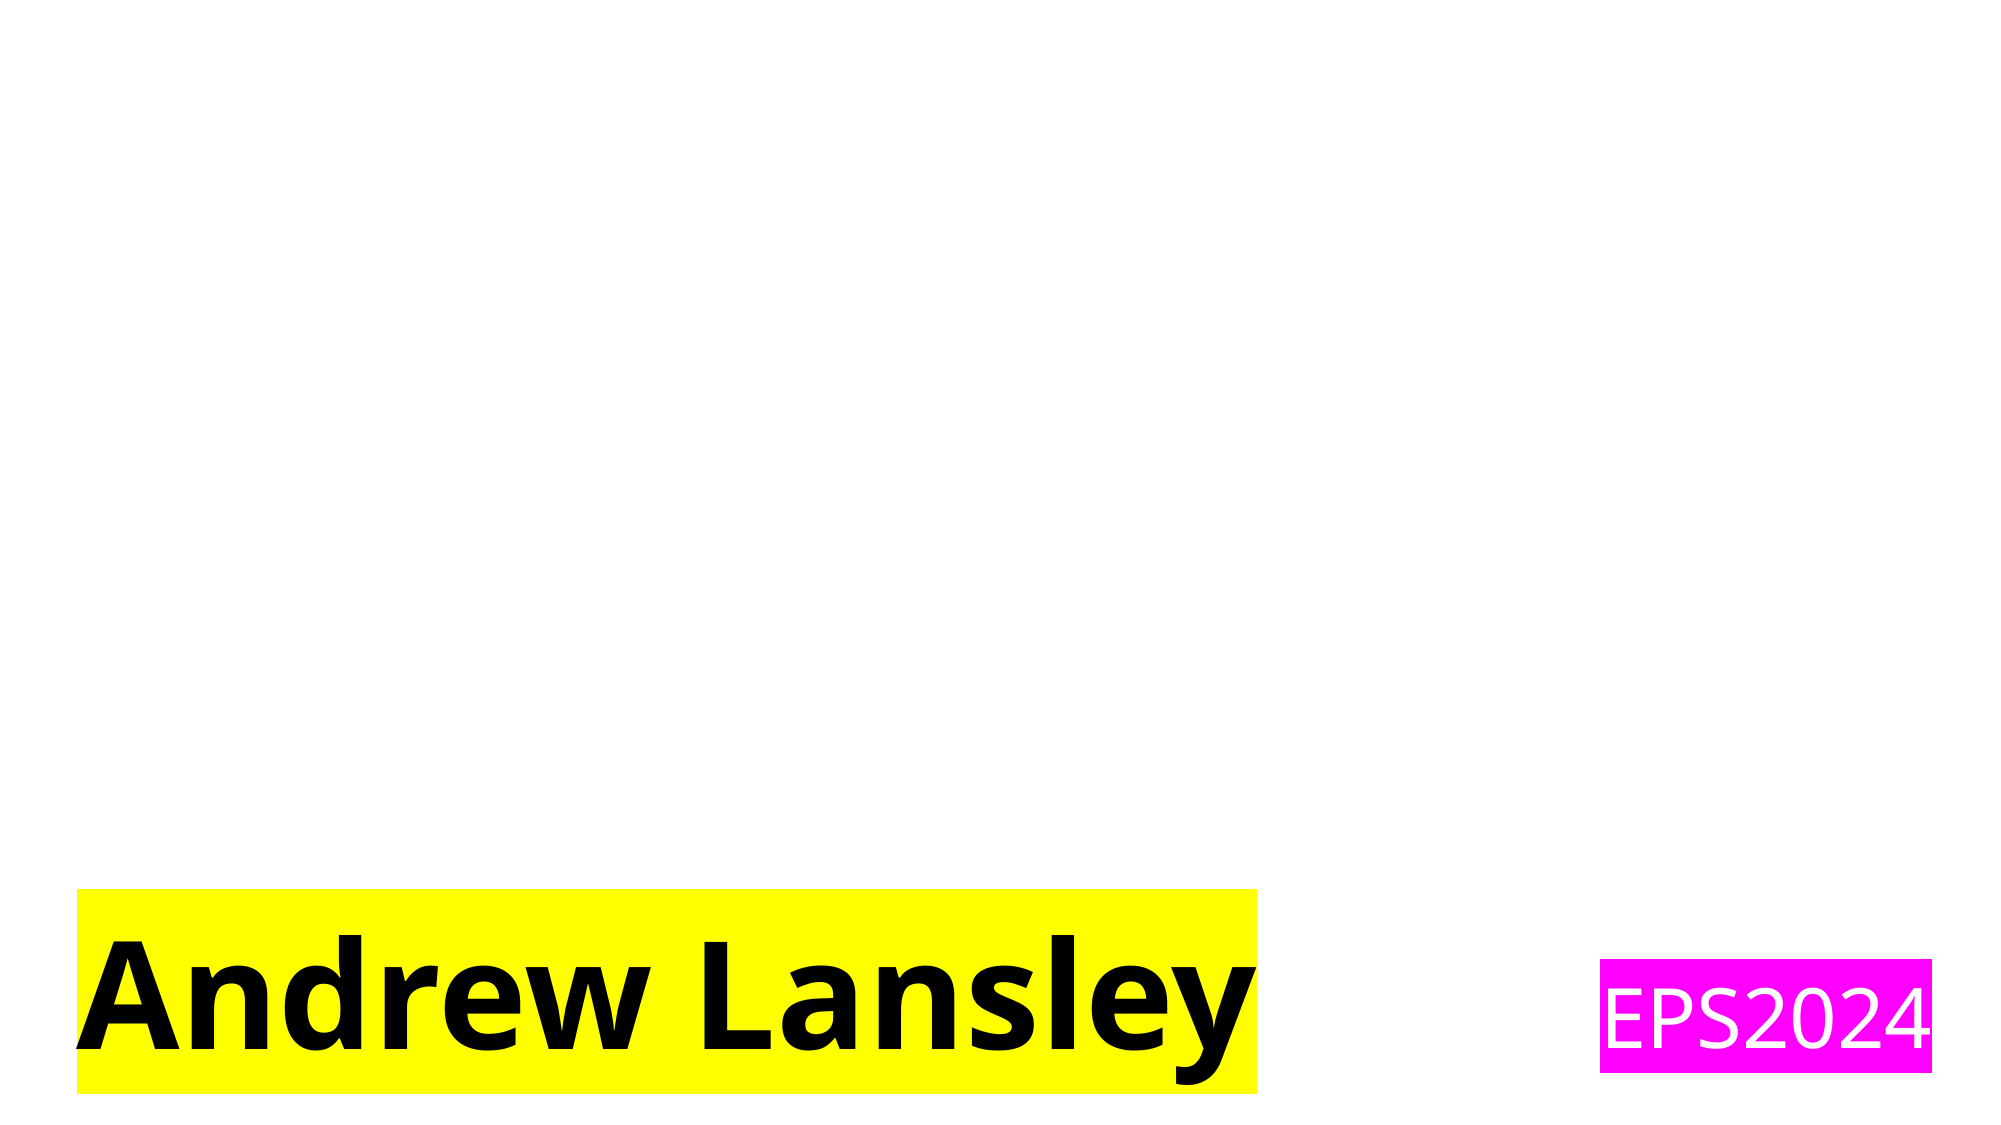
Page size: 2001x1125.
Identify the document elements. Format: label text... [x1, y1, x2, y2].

text_box EPS2024 [1585, 957, 1948, 1073]
text_box Andrew Lansley [62, 712, 1272, 1088]
